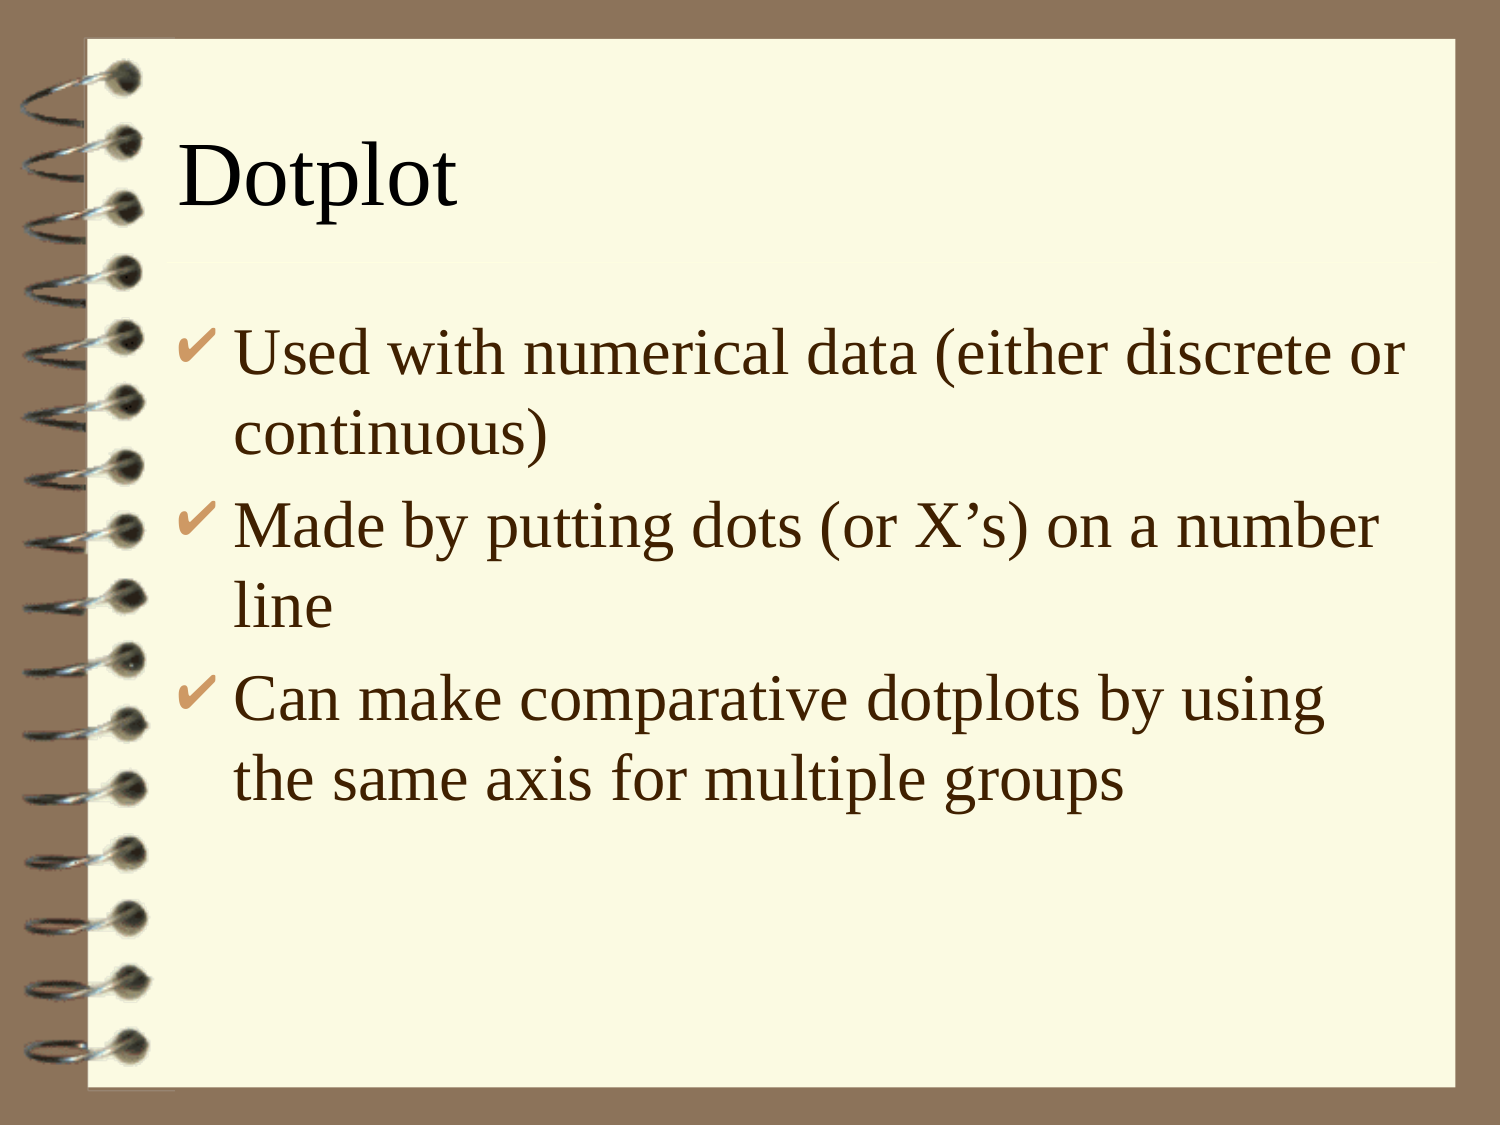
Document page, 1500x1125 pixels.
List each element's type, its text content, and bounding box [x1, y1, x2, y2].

title Dotplot [162, 75, 1438, 263]
list Used with numerical data (either discrete or continuous) Made by putting dots (or X’s) on a number line Can make comparative dotplots by using the same axis for multiple groups [162, 299, 1438, 975]
picture [0, 0, 175, 1125]
